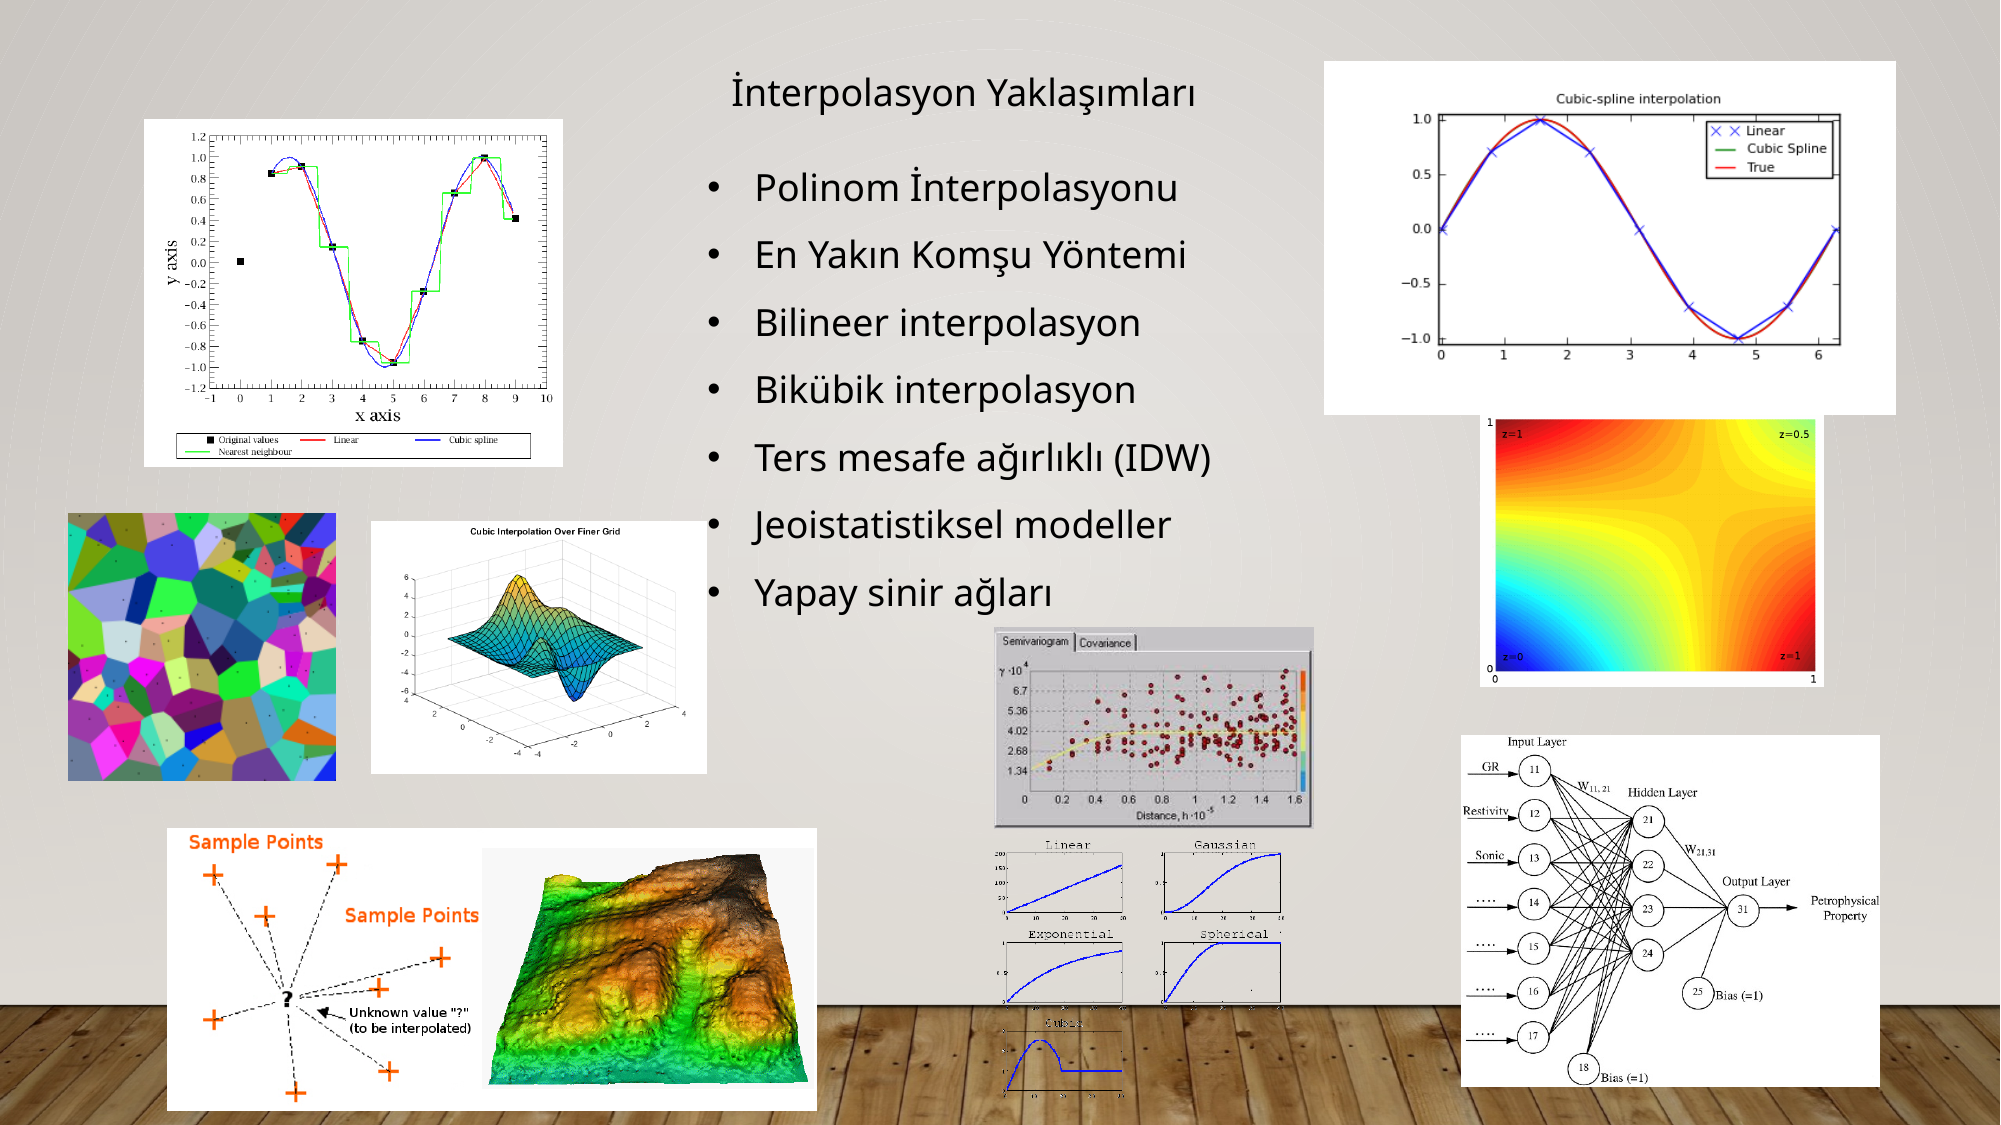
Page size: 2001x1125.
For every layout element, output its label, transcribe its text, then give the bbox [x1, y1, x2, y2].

picture [0, 734, 2000, 1125]
picture [1324, 60, 1896, 687]
text_box İnterpolasyon Yaklaşımları [664, 61, 1264, 121]
text_box Polinom İnterpolasyonu En Yakın Komşu Yöntemi Bilineer interpolasyon Bikübik interpolasyon Ters mesafe ağırlıklı (IDW) Jeoistatistiksel modeller Yapay sinir ağları [692, 133, 1264, 622]
picture [371, 521, 708, 774]
picture [144, 119, 563, 467]
picture [994, 627, 1315, 829]
picture [67, 513, 336, 782]
